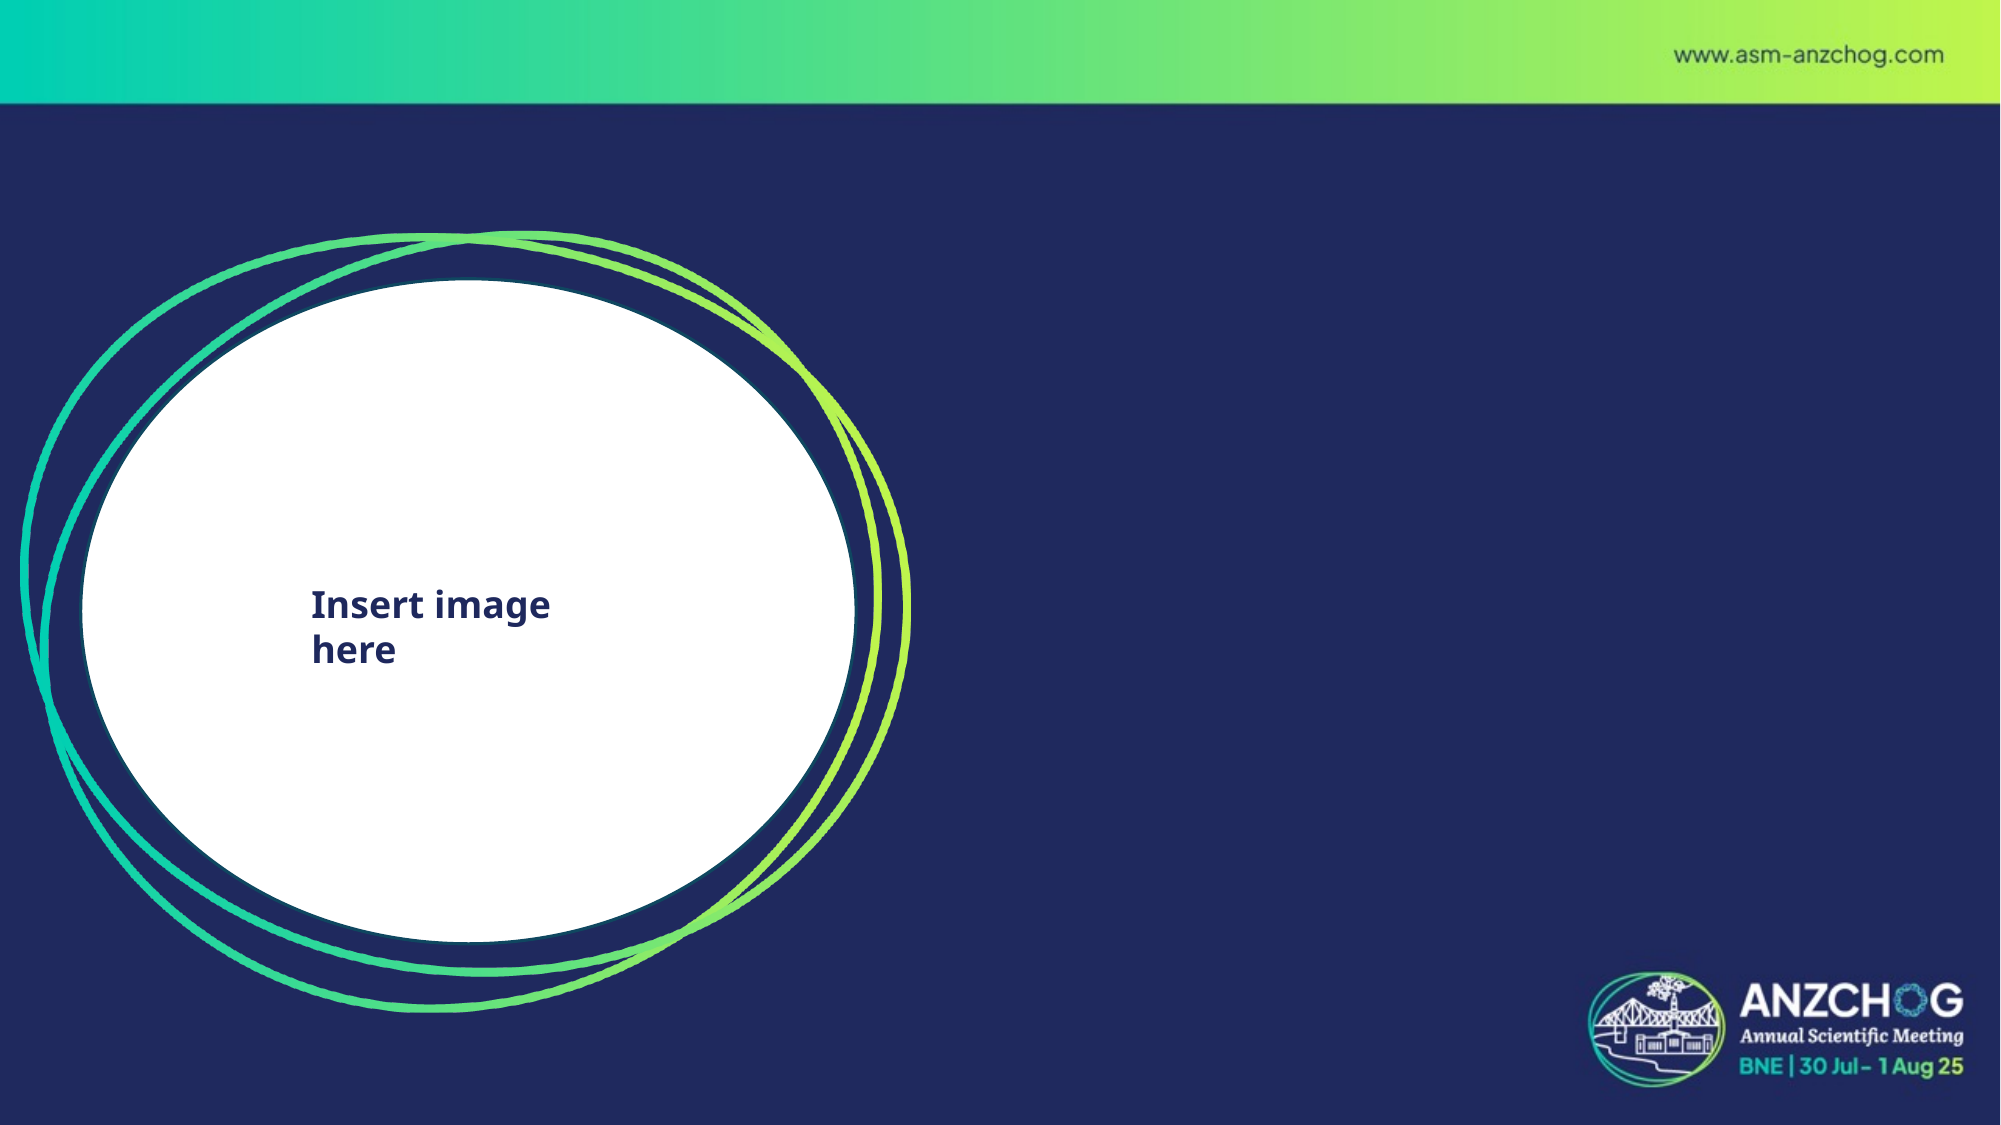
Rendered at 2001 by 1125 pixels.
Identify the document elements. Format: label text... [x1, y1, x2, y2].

picture [0, 0, 2001, 1125]
text_box [79, 277, 858, 946]
text_box Insert image here [296, 573, 632, 679]
